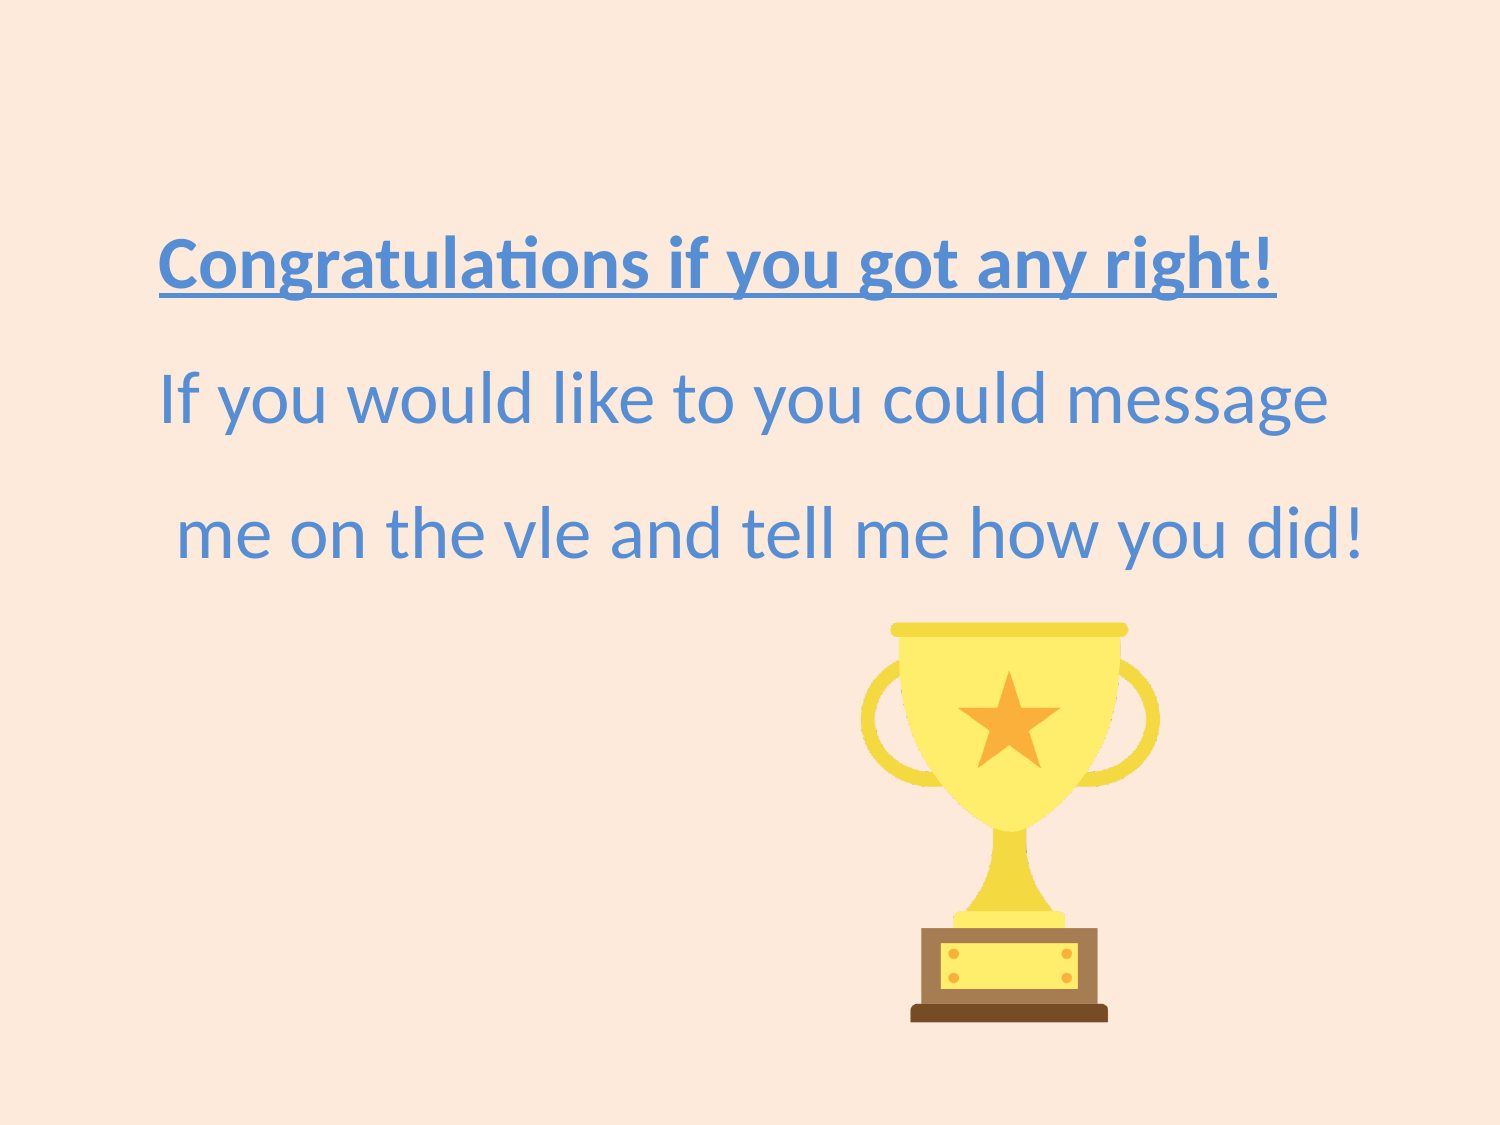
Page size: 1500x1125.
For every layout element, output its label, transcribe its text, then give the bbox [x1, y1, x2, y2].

picture [726, 538, 1294, 1107]
text_box Congratulations if you got any right! If you would like to you could message me on the vle and tell me how you did! [143, 160, 1383, 581]
